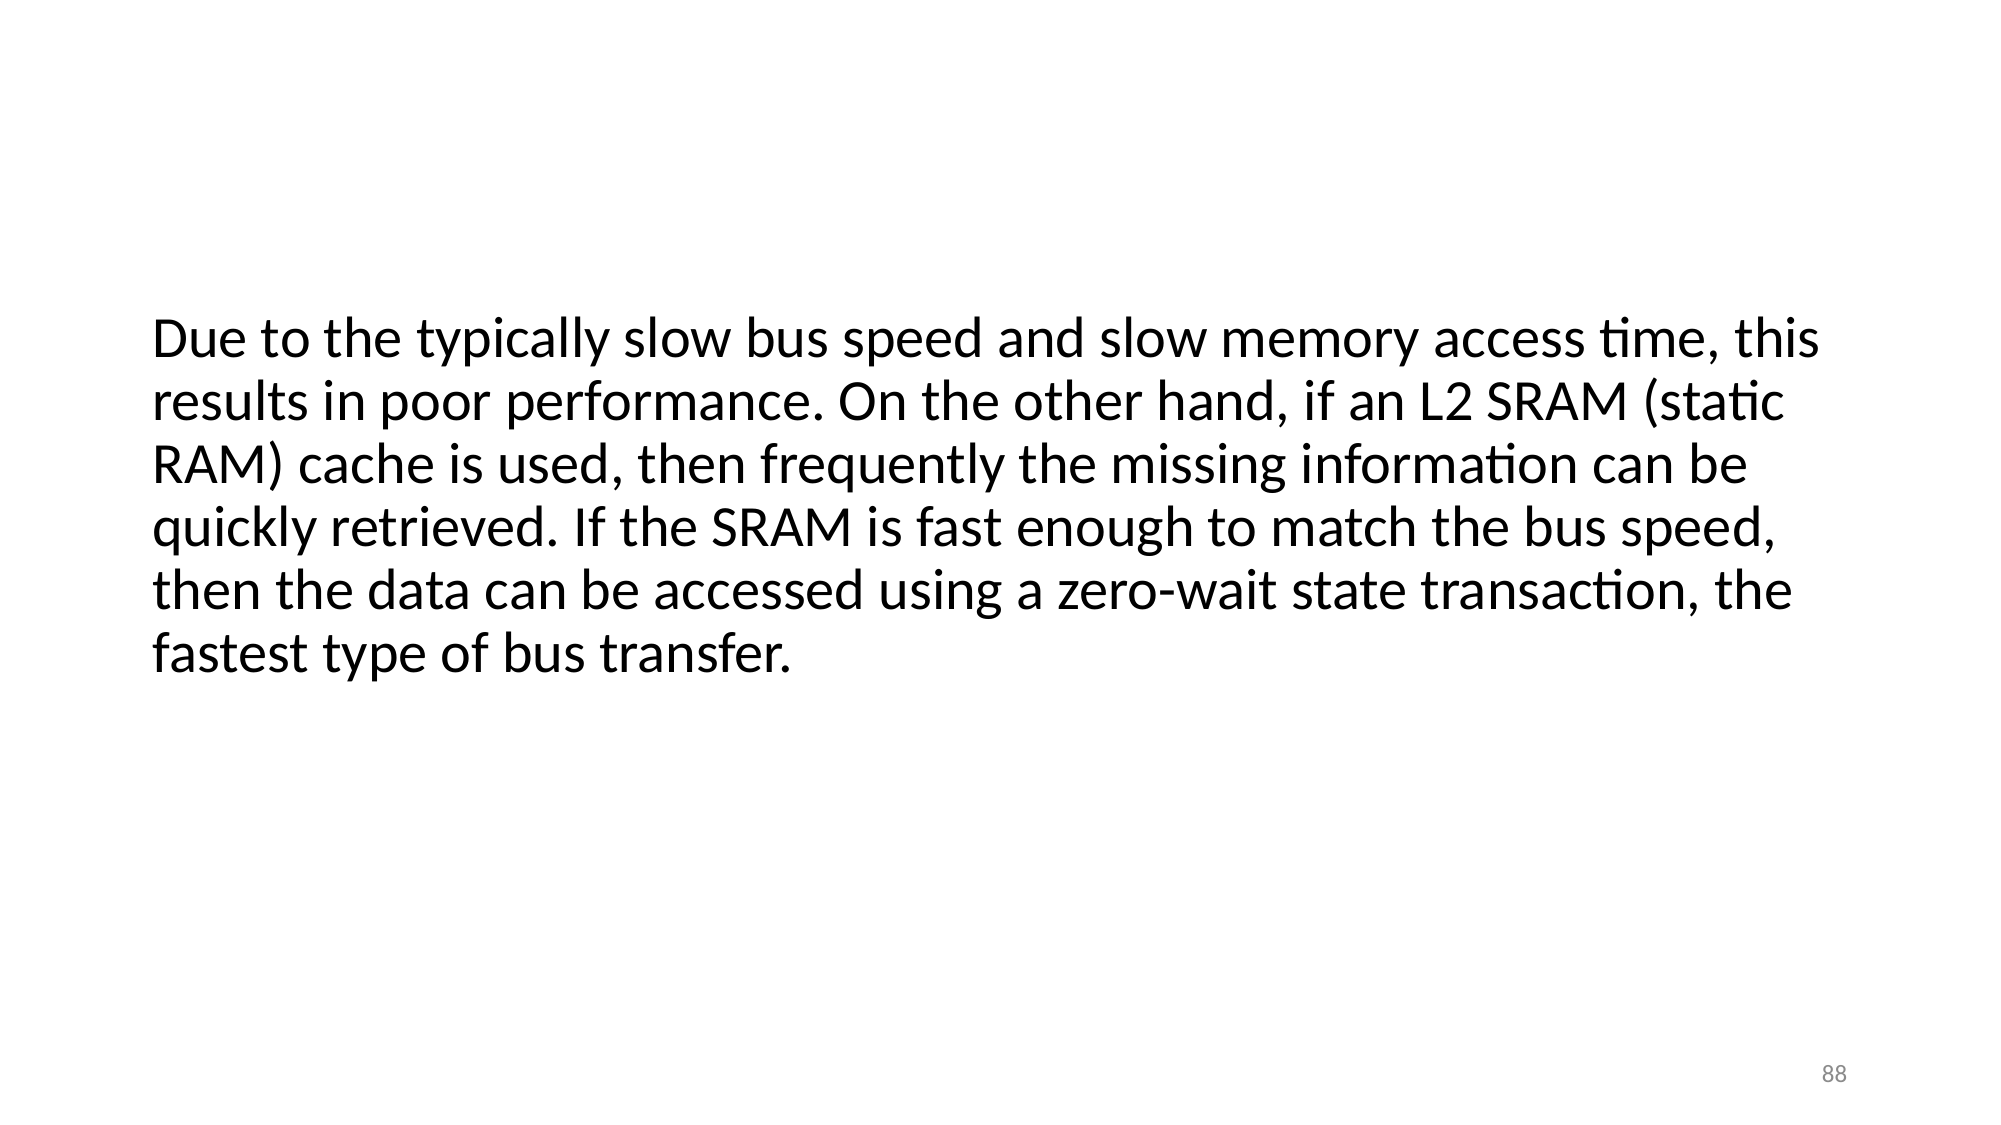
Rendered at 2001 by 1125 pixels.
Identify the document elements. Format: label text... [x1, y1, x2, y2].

slide_number 88 [1412, 1042, 1863, 1103]
list Due to the typically slow bus speed and slow memory access time, this results in poor performance. On the other hand, if an L2 SRAM (static RAM) cache is used, then frequently the missing information can be quickly retrieved. If the SRAM is fast enough to match the bus speed, then the data can be accessed using a zero-wait state transaction, the fastest type of bus transfer. [137, 299, 1863, 1014]
